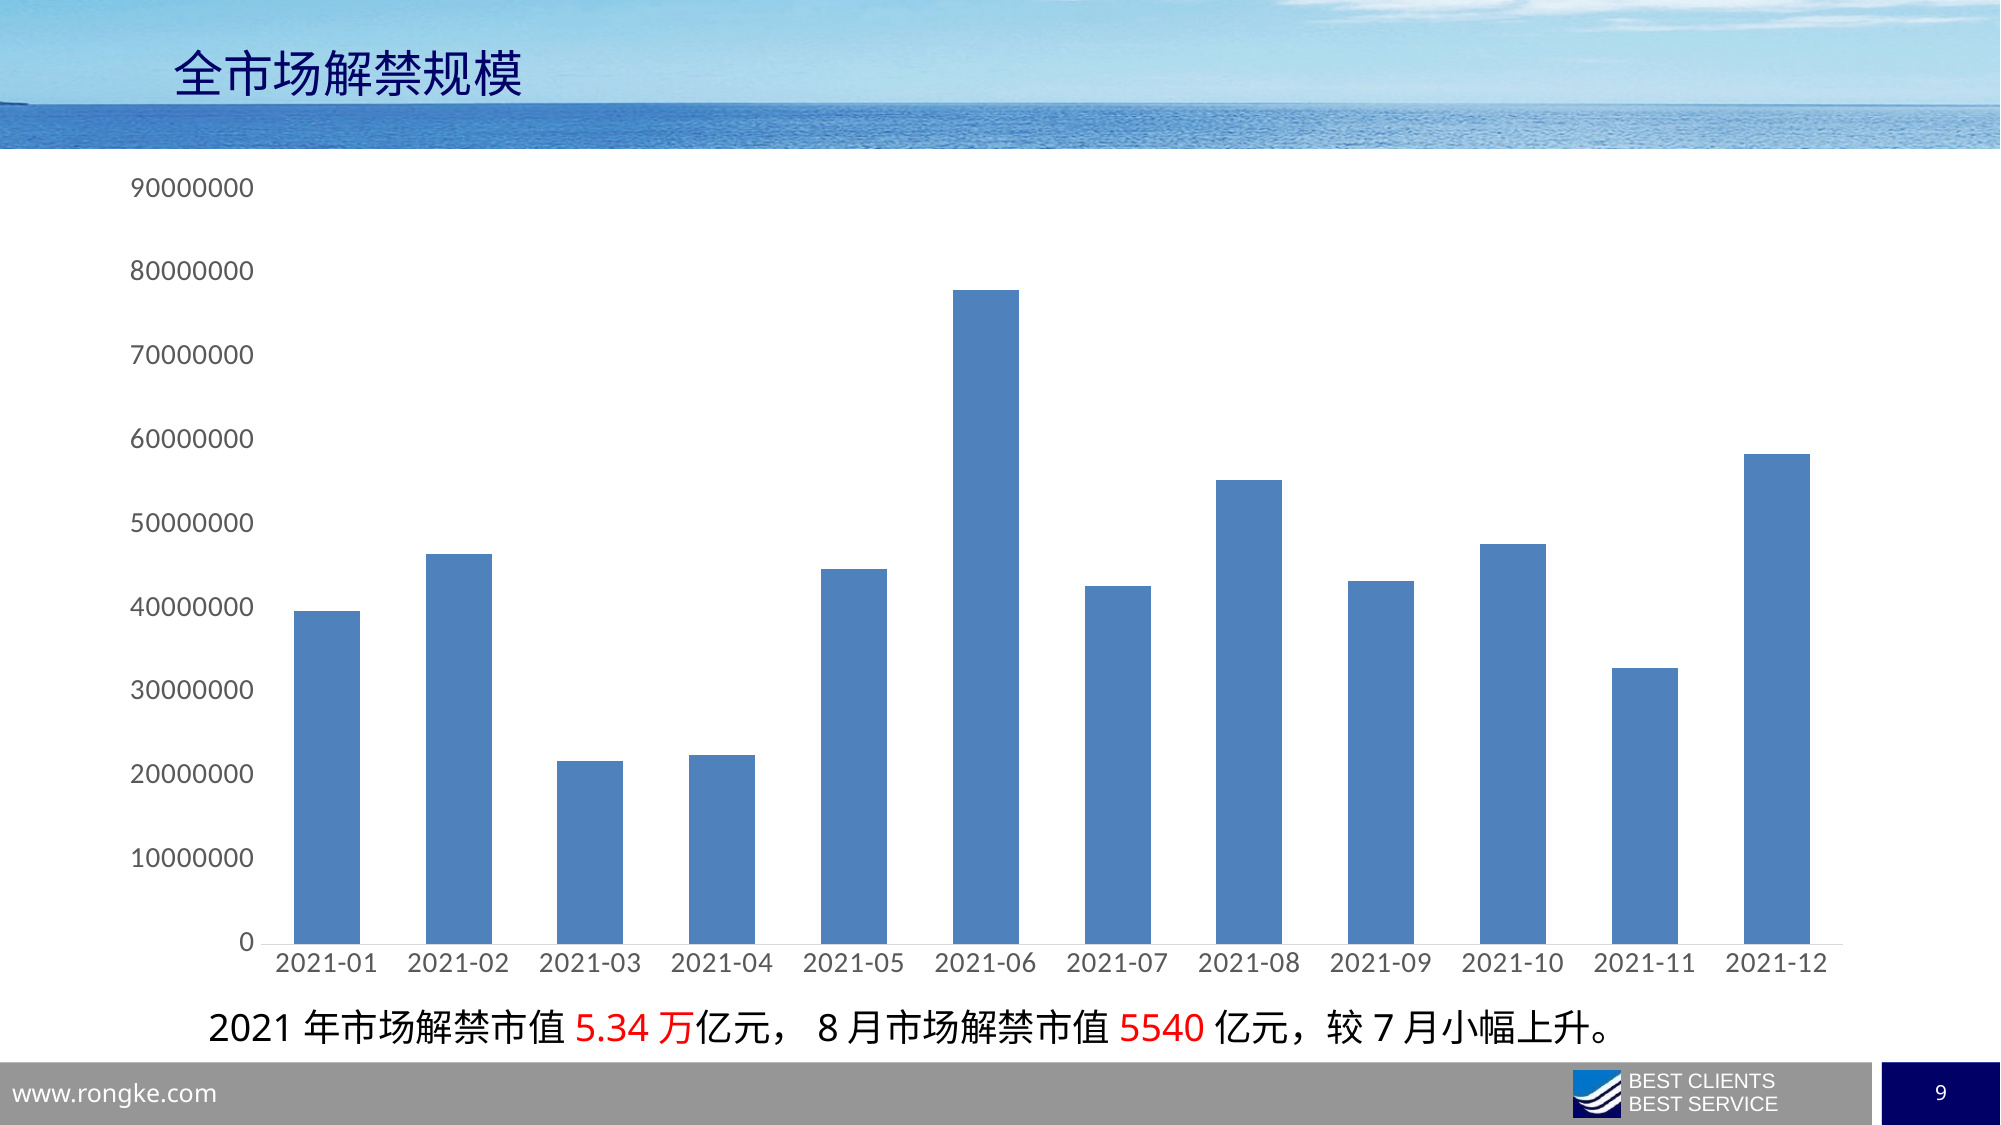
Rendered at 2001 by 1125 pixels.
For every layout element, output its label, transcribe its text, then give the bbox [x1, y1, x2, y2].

text_box 2021年市场解禁市值5.34万亿元，8月市场解禁市值5540亿元，较7月小幅上升。 [193, 996, 1939, 1057]
text_box 全市场解禁规模 [173, 42, 1524, 113]
picture [1573, 1070, 1621, 1118]
chart [93, 158, 1879, 997]
picture [0, 0, 2000, 149]
